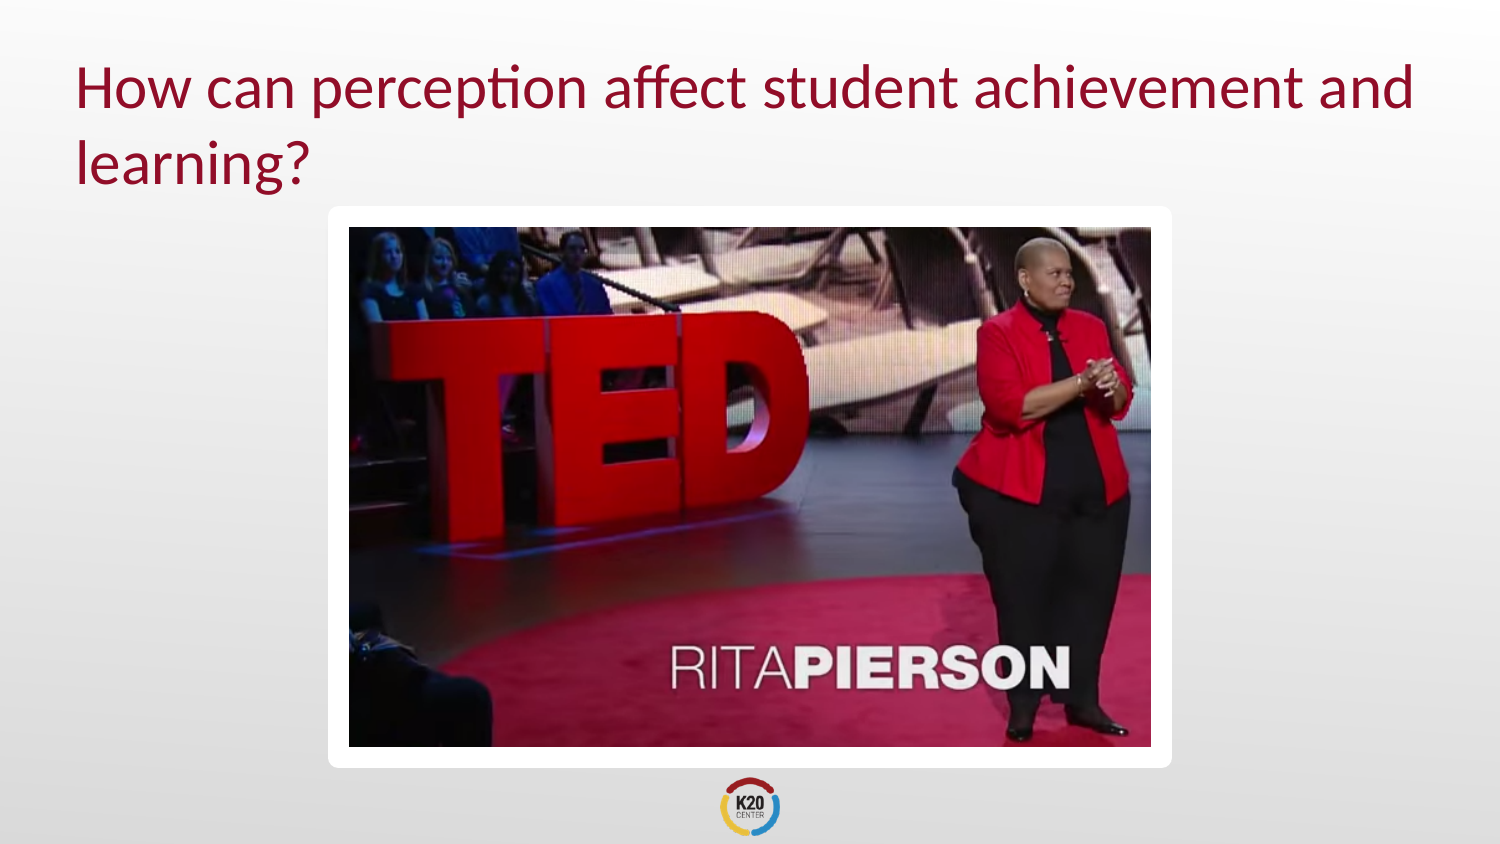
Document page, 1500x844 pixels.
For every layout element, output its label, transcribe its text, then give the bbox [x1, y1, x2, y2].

picture [720, 777, 780, 836]
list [348, 226, 1152, 748]
title How can perception affect student achievement and learning? [75, 32, 1425, 197]
